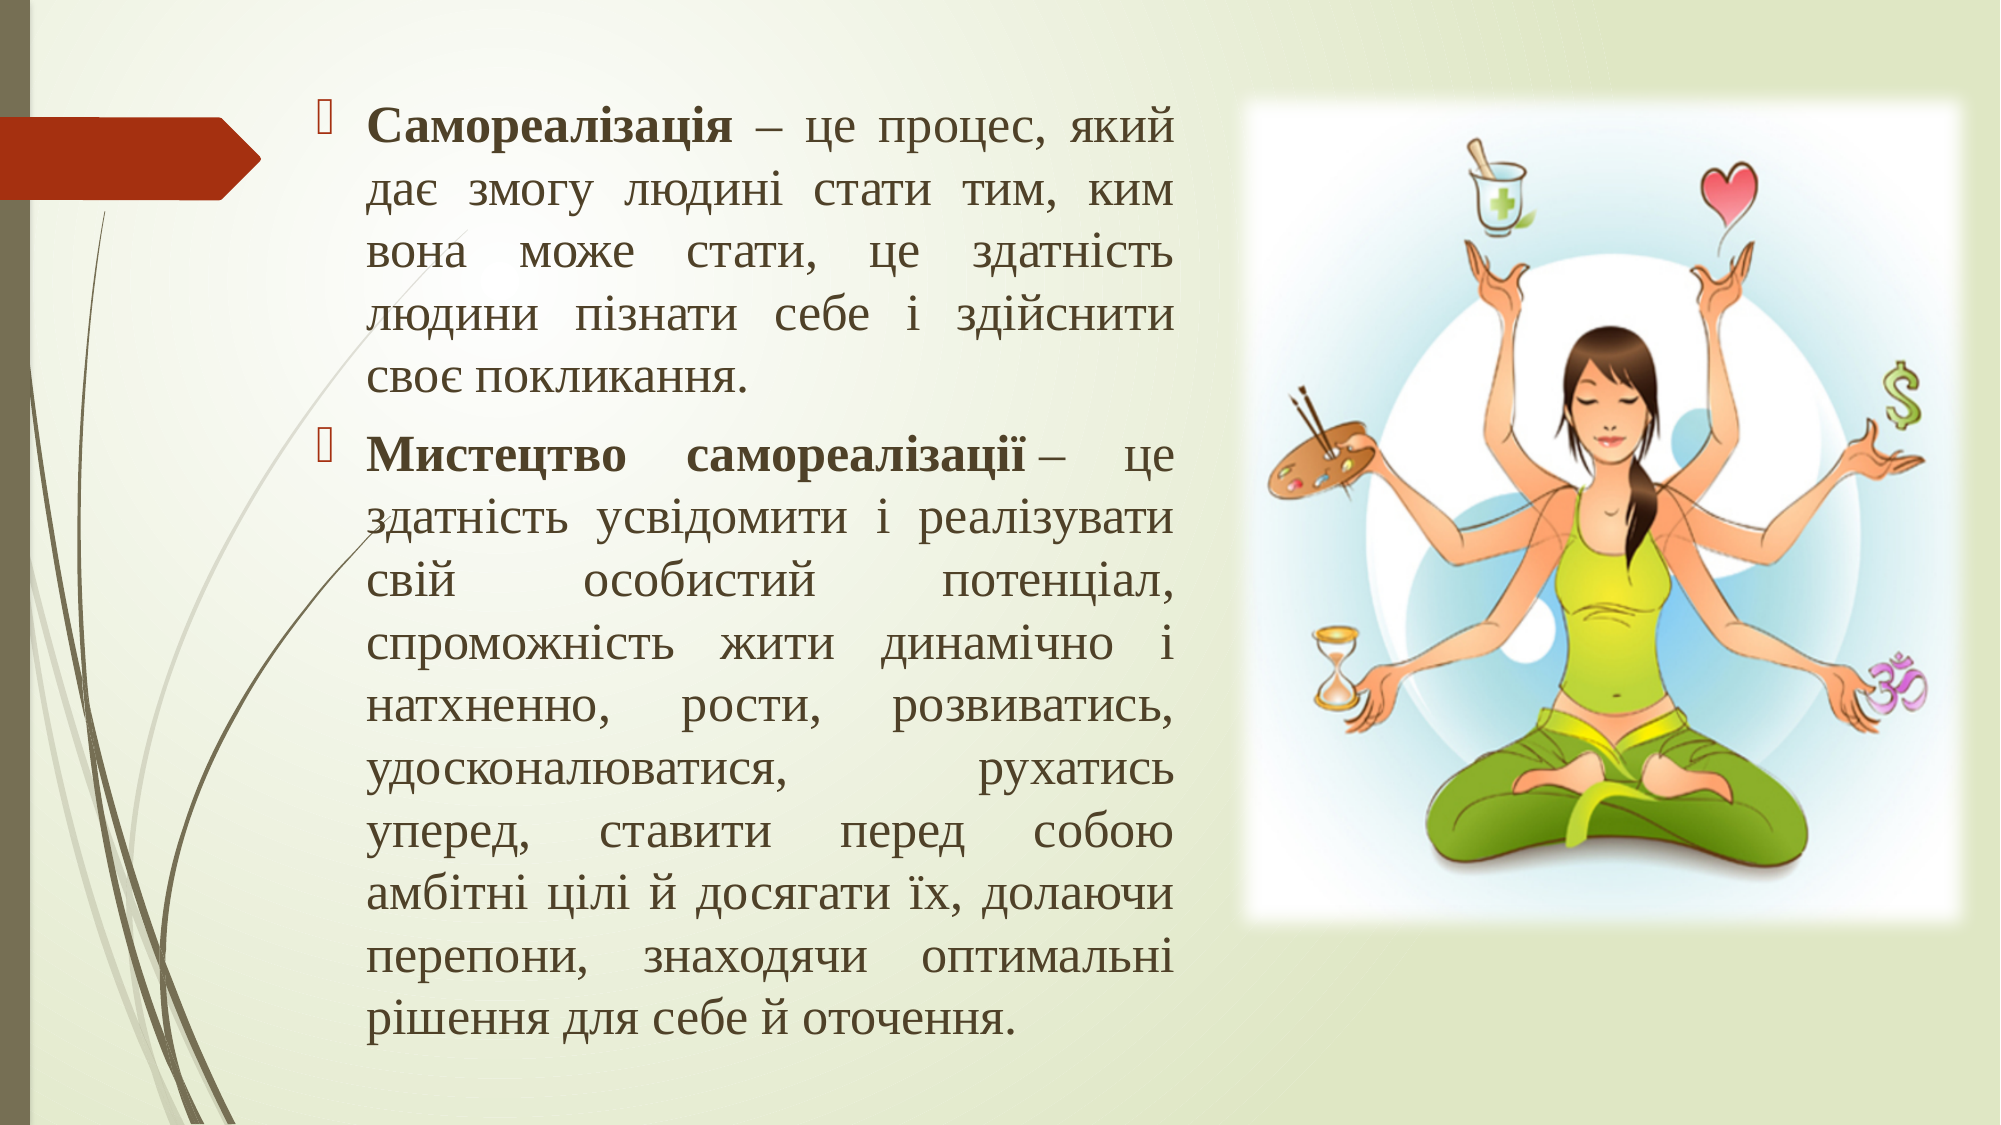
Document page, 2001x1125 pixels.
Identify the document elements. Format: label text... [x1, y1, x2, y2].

picture [1226, 82, 1981, 943]
list Самореалізація – це процес, який дає змогу людині стати тим, ким вона може стати, це здатність людини пізнати себе і здійснити своє покликання. Мистецтво самореалізації – це здатність усвідомити і реалізувати свій особистий потенціал, спроможність жити динамічно і натхненно, рости, розвиватись, удосконалюватися, рухатись уперед, ставити перед собою амбітні цілі й досягати їх, долаючи перепони, знаходячи оптимальні рішення для себе й оточення. [301, 82, 1192, 1073]
